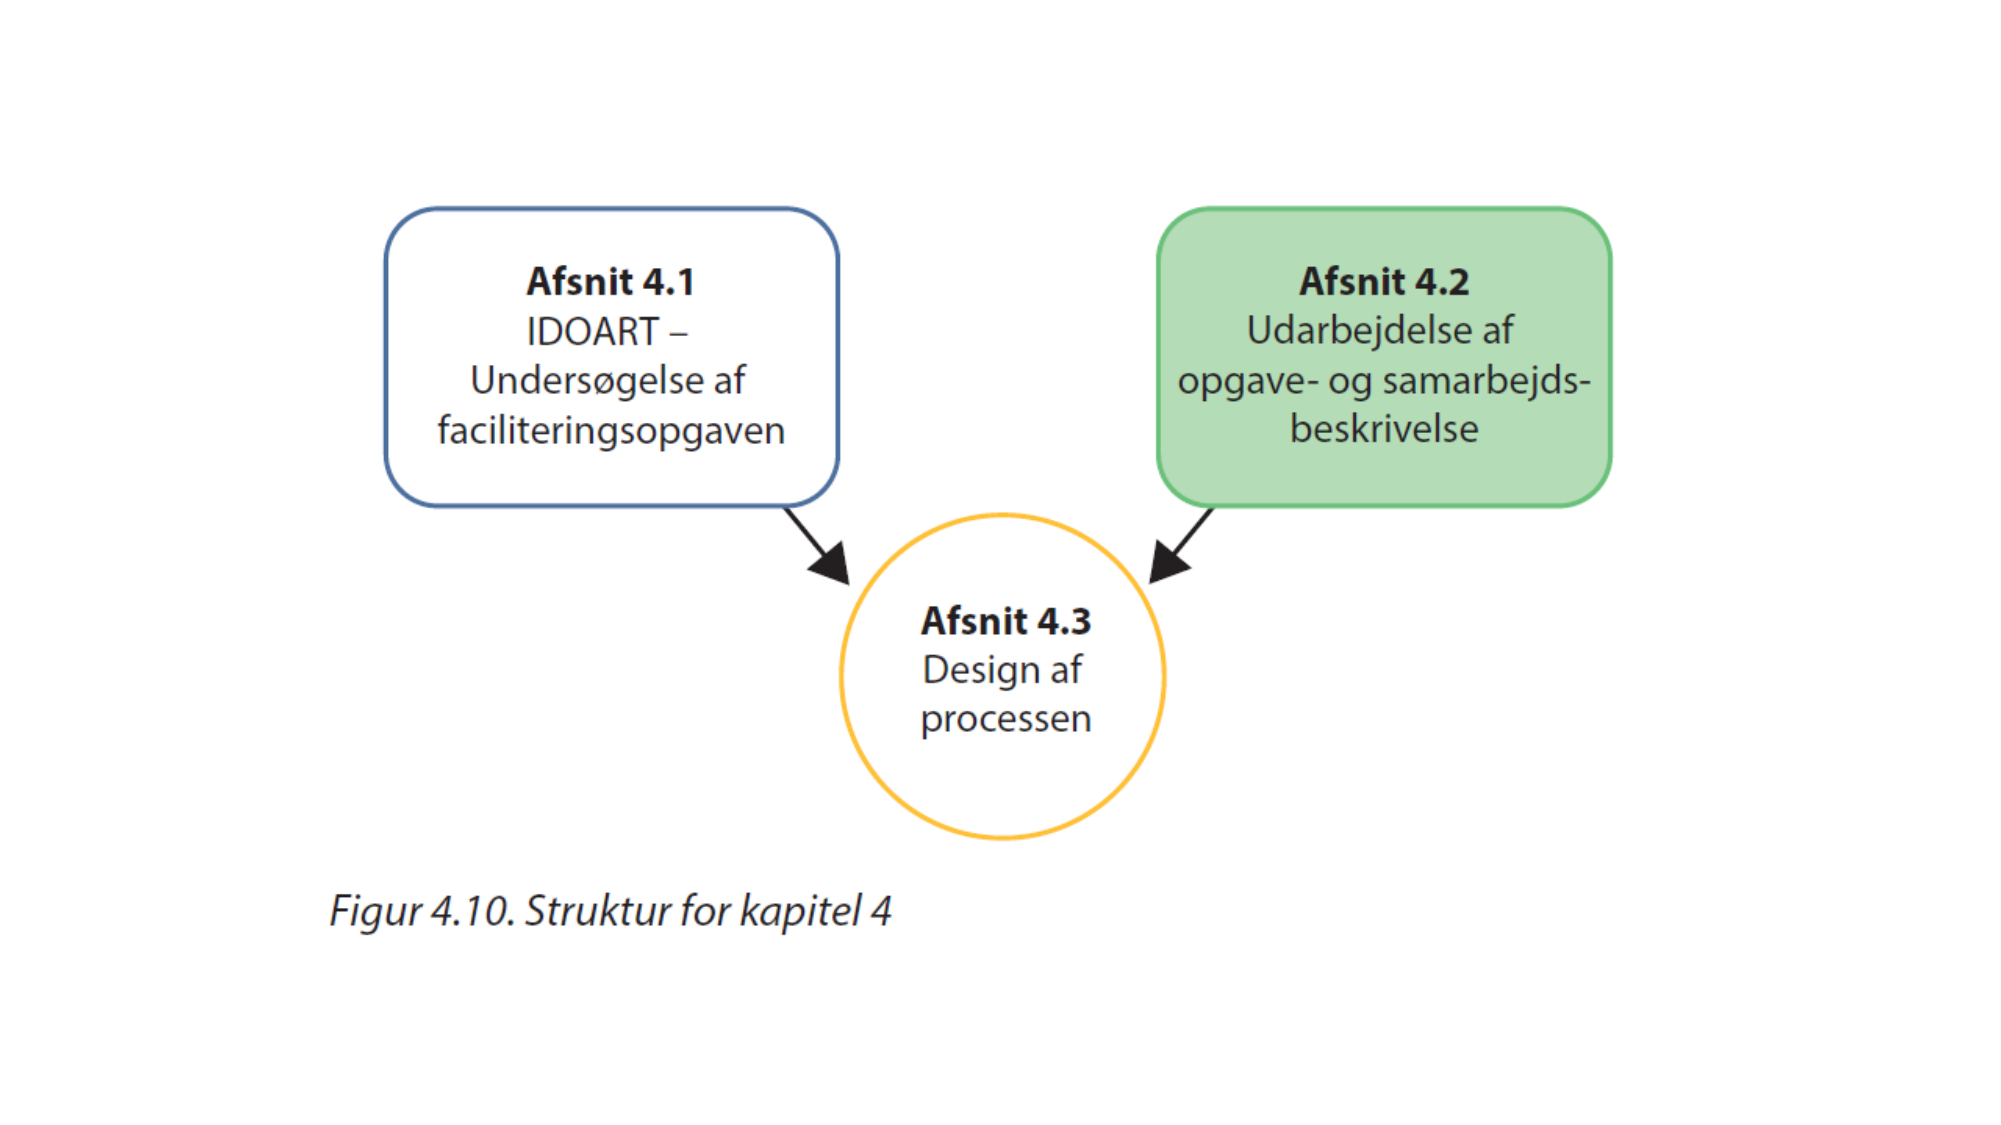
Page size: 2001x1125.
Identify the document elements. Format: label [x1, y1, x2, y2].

picture [298, 181, 1702, 943]
